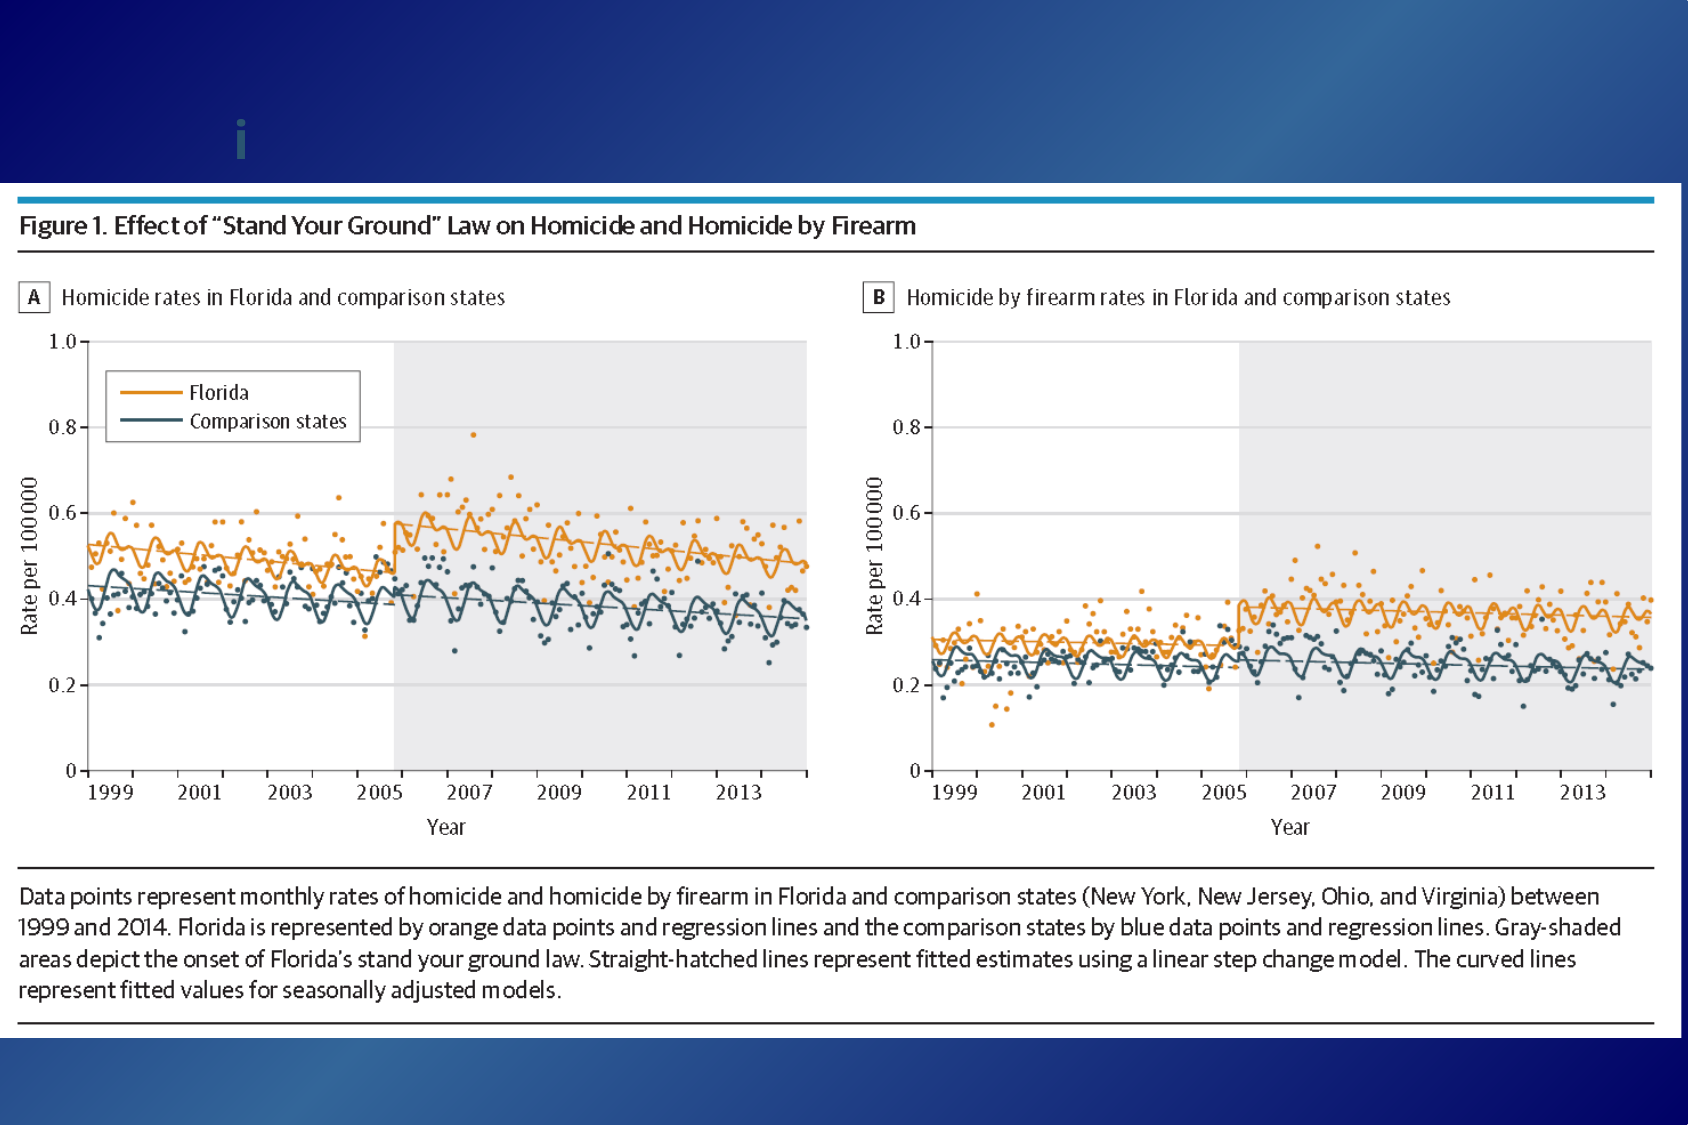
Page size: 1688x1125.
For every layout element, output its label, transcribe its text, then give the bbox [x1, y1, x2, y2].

text_box i [218, 99, 267, 178]
picture [0, 183, 1682, 1038]
